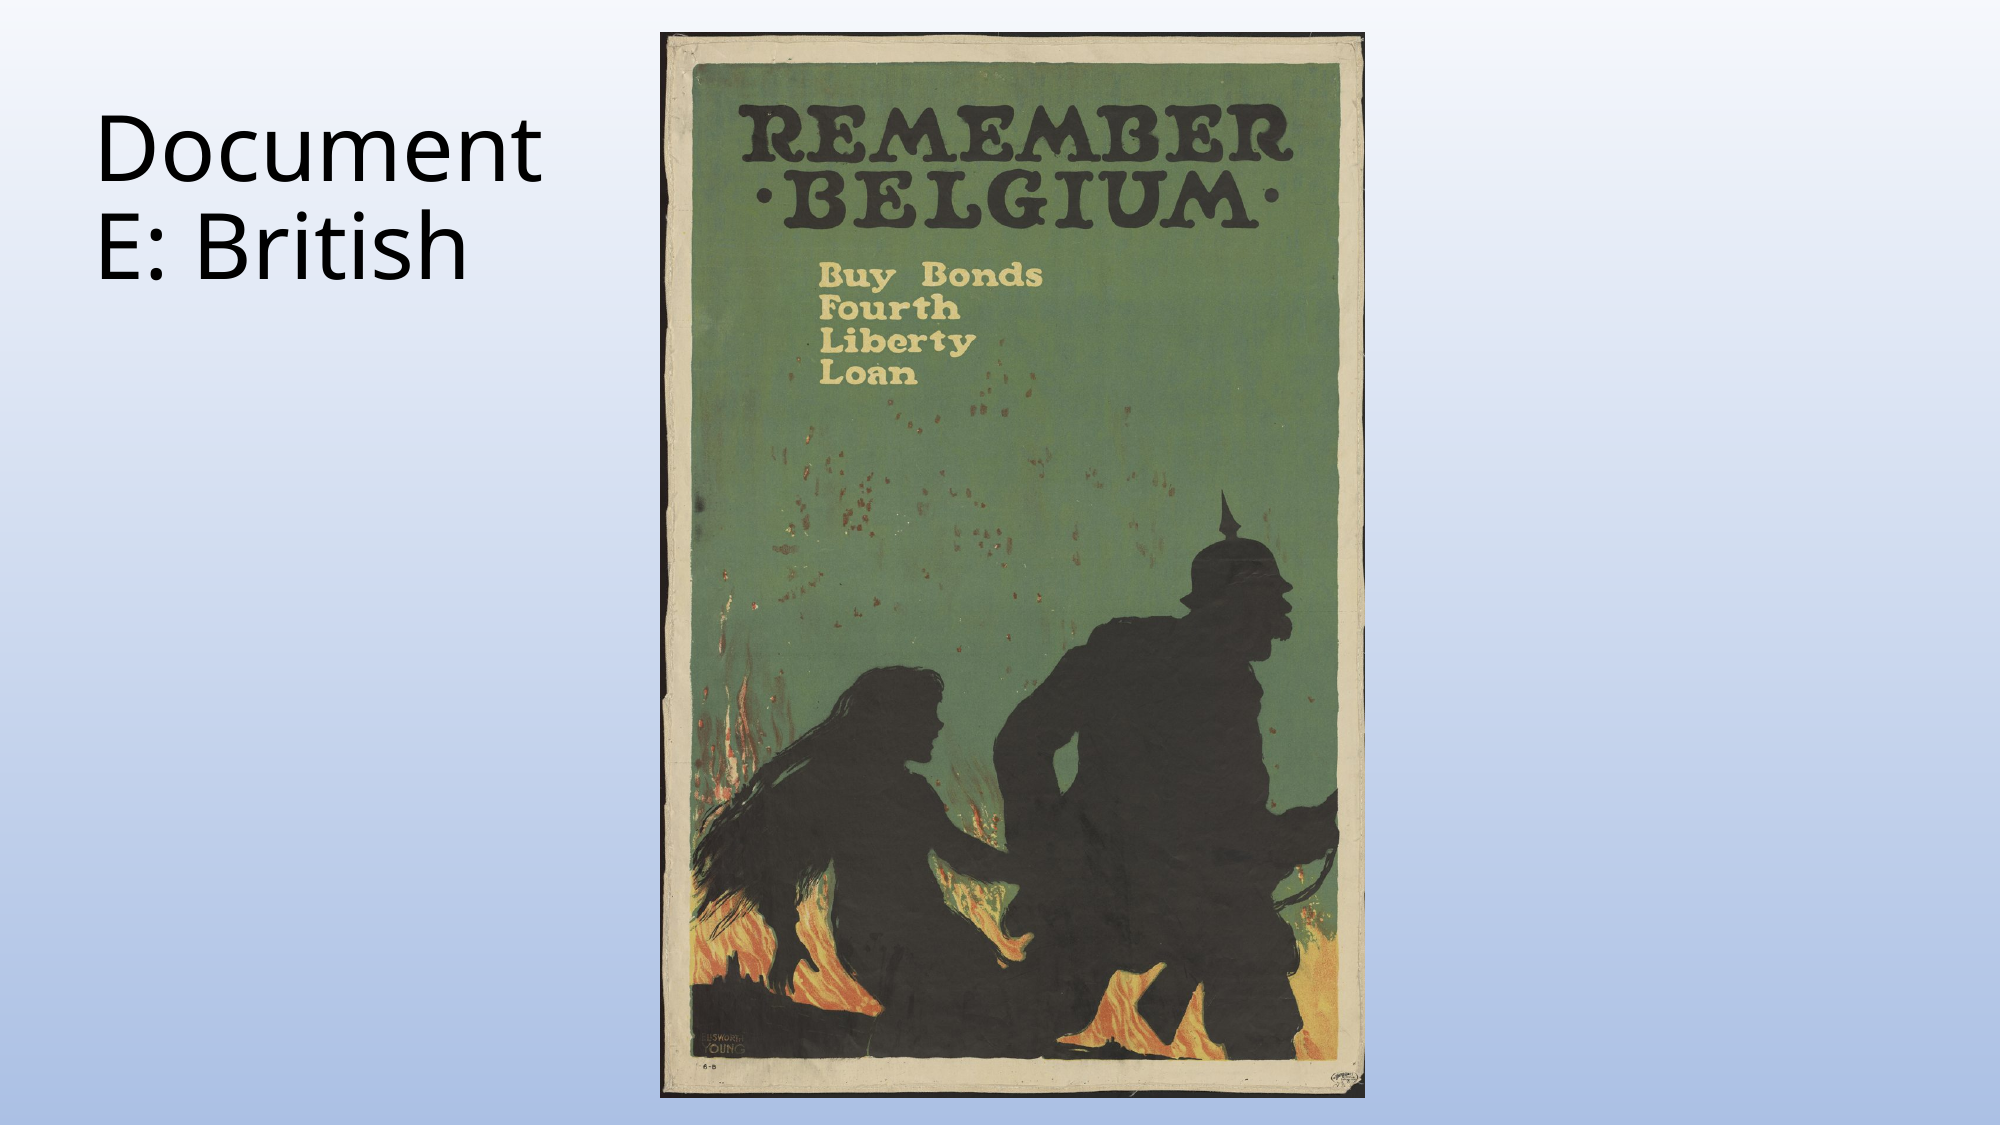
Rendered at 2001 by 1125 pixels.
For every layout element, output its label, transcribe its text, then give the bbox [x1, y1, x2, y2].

title Document E: British [78, 92, 592, 310]
picture [660, 32, 1365, 1098]
